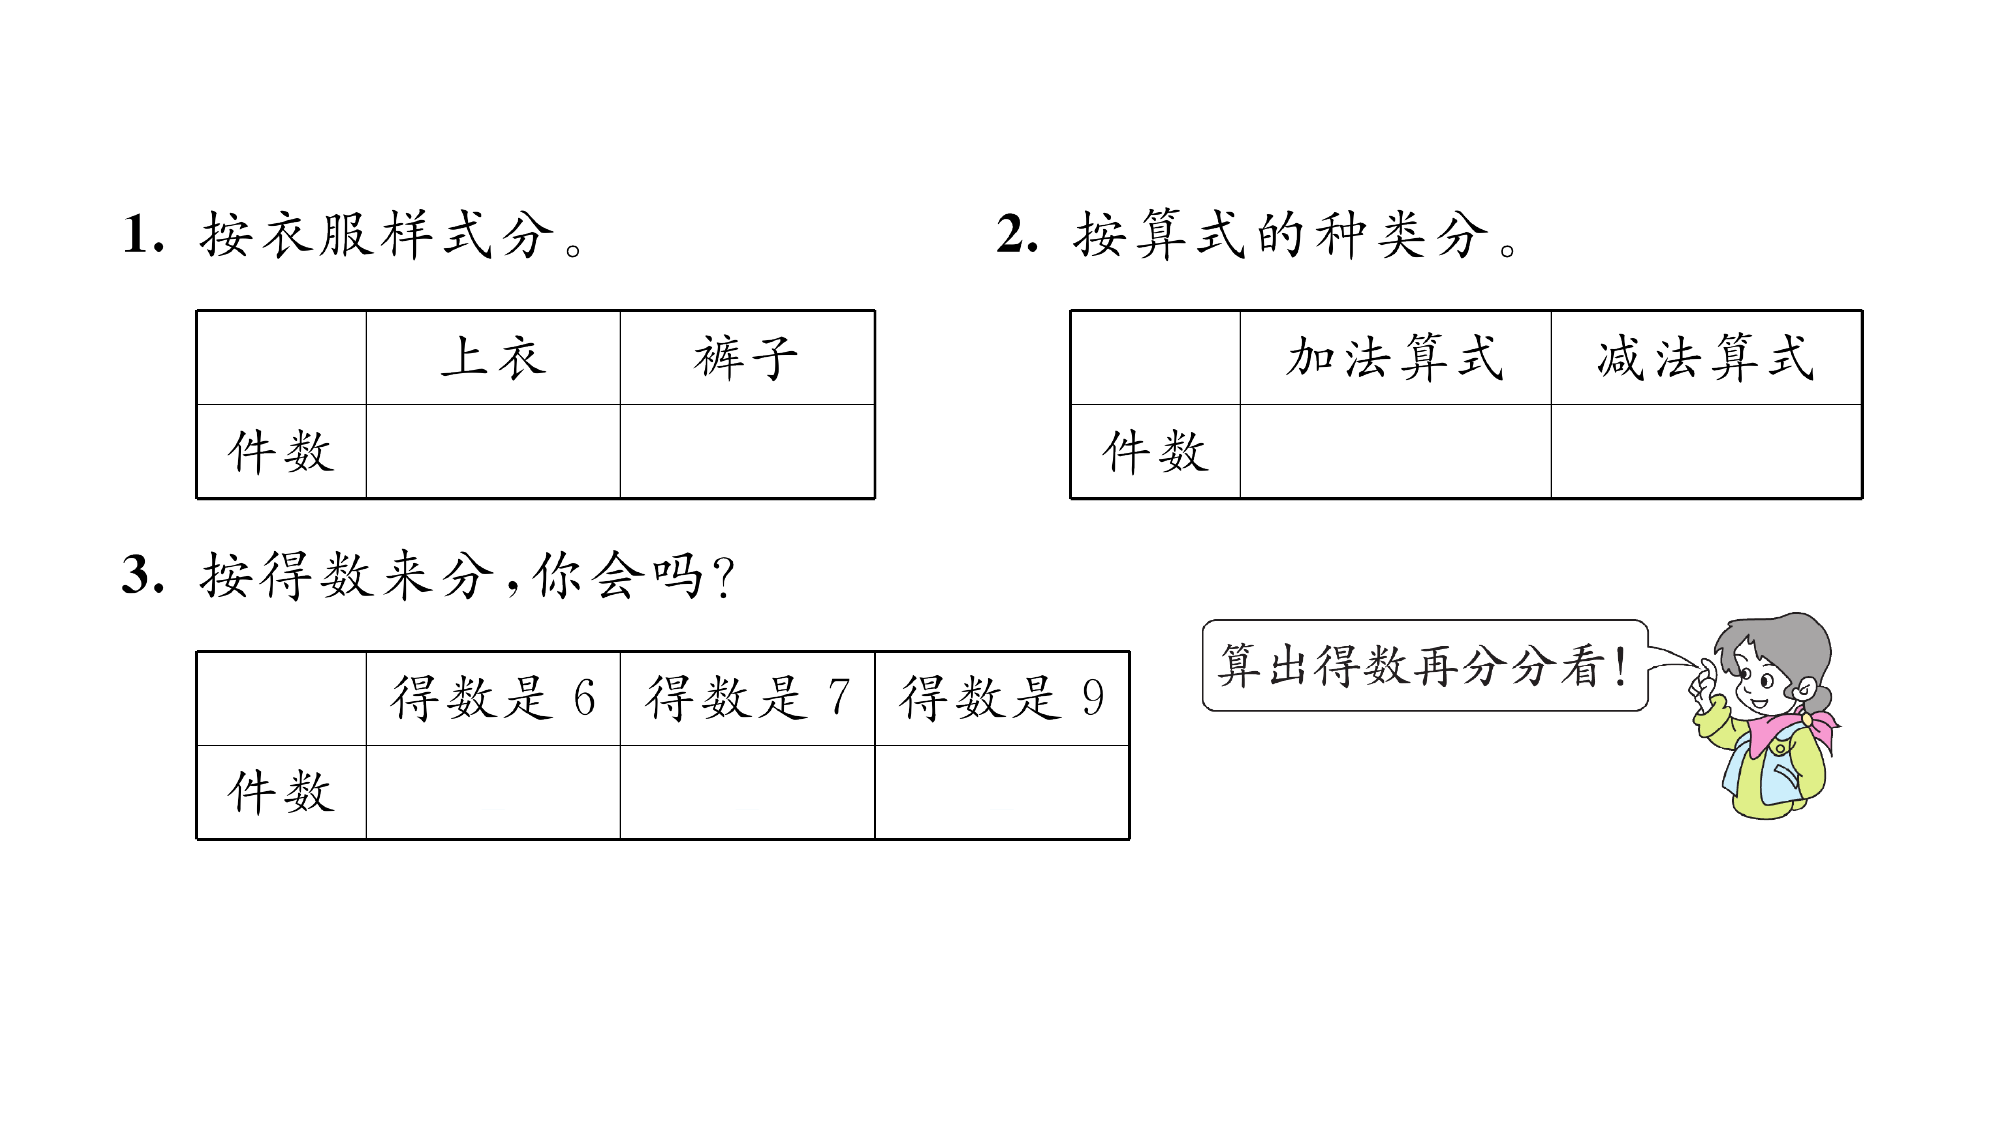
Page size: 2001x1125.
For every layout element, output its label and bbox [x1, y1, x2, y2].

picture [118, 177, 2000, 859]
